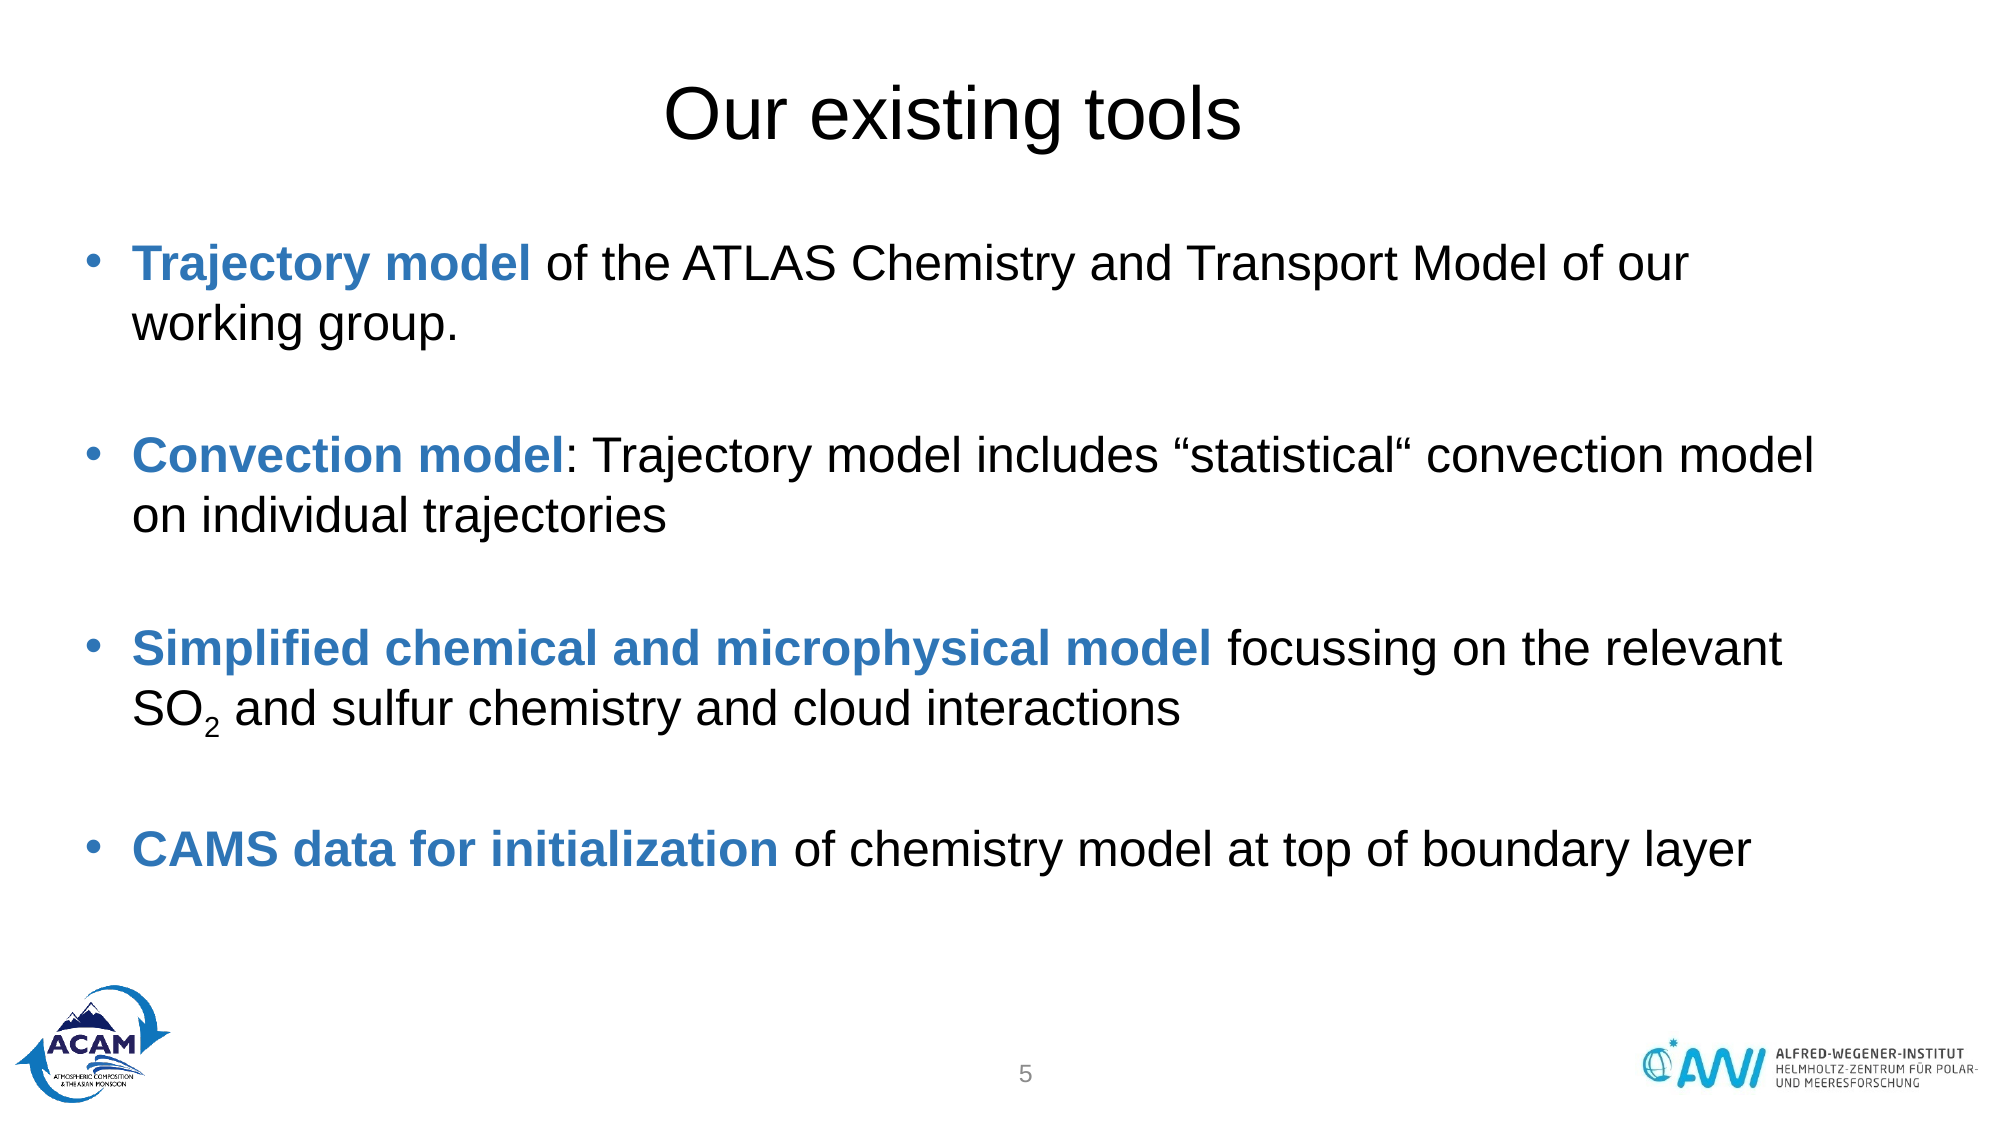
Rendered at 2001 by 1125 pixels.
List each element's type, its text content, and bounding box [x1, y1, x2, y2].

slide_number 5 [952, 1042, 1048, 1103]
picture [1635, 1031, 1985, 1095]
text_box Trajectory model of the ATLAS Chemistry and Transport Model of our working group. Convection model: Trajectory model includes “statistical“ convection model on individual trajectories Simplified chemical and microphysical model focussing on the relevant SO2 and sulfur chemistry and cloud interactions CAMS data for initialization of chemistry model at top of boundary layer [70, 222, 1863, 884]
picture [15, 985, 171, 1103]
text_box Our existing tools [649, 57, 1259, 162]
